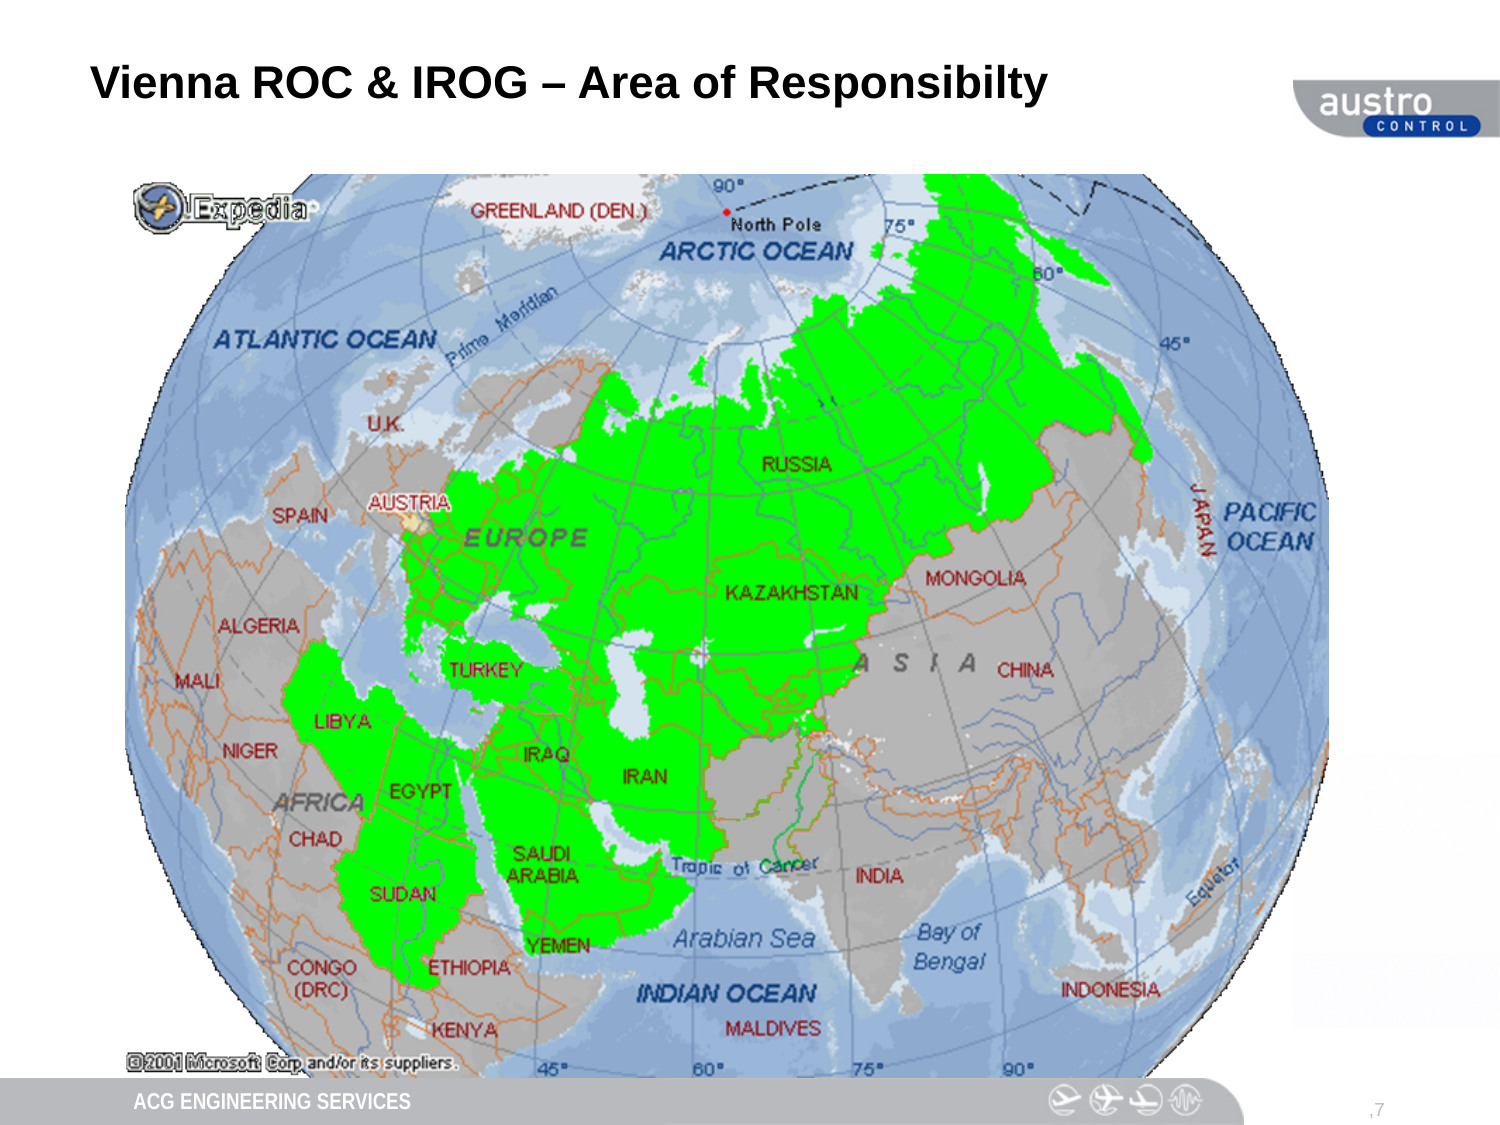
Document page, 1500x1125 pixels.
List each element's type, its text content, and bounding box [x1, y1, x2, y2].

picture [0, 0, 1500, 1125]
title Vienna ROC & IROG – Area of Responsibilty [75, 45, 1425, 233]
slide_number ,7 [1343, 1089, 1489, 1117]
